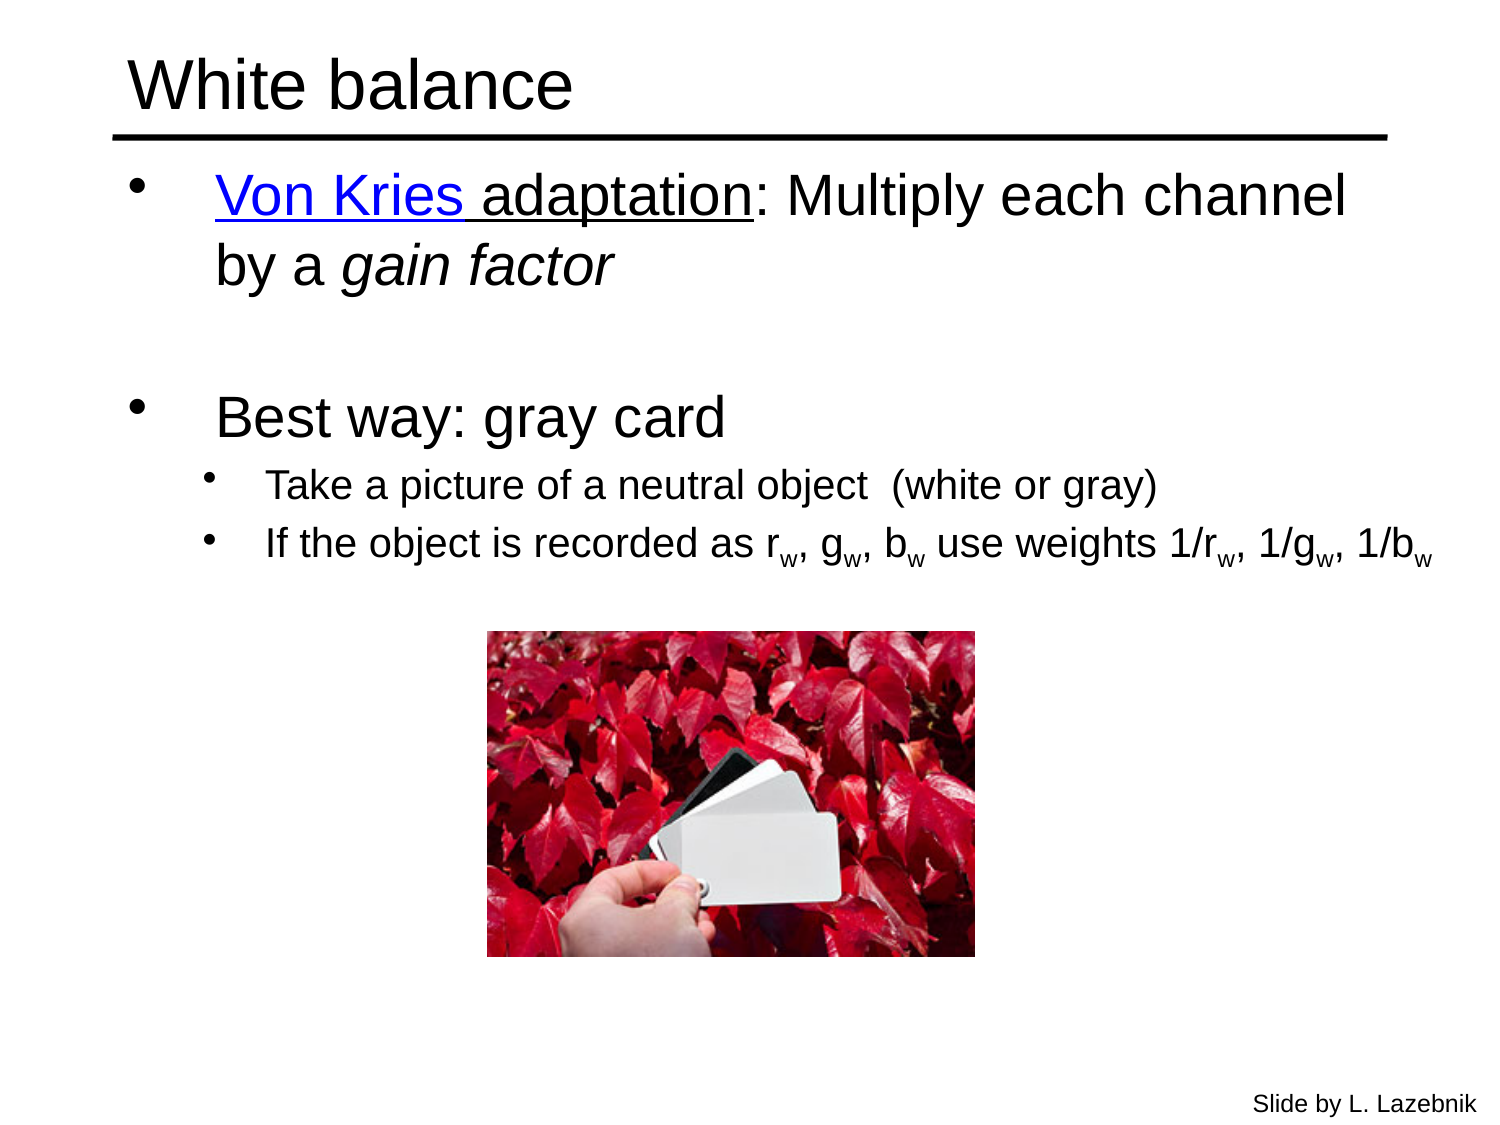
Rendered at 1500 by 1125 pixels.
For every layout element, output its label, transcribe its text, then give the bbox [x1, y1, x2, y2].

title White balance [112, 12, 1388, 149]
text_box Slide by L. Lazebnik [1237, 1079, 1493, 1125]
picture [487, 630, 976, 957]
list Von Kries adaptation: Multiply each channel by a gain factor Best way: gray card Take a picture of a neutral object (white or gray) If the object is recorded as rw, gw, bw use weights 1/rw, 1/gw, 1/bw [112, 149, 1500, 1013]
